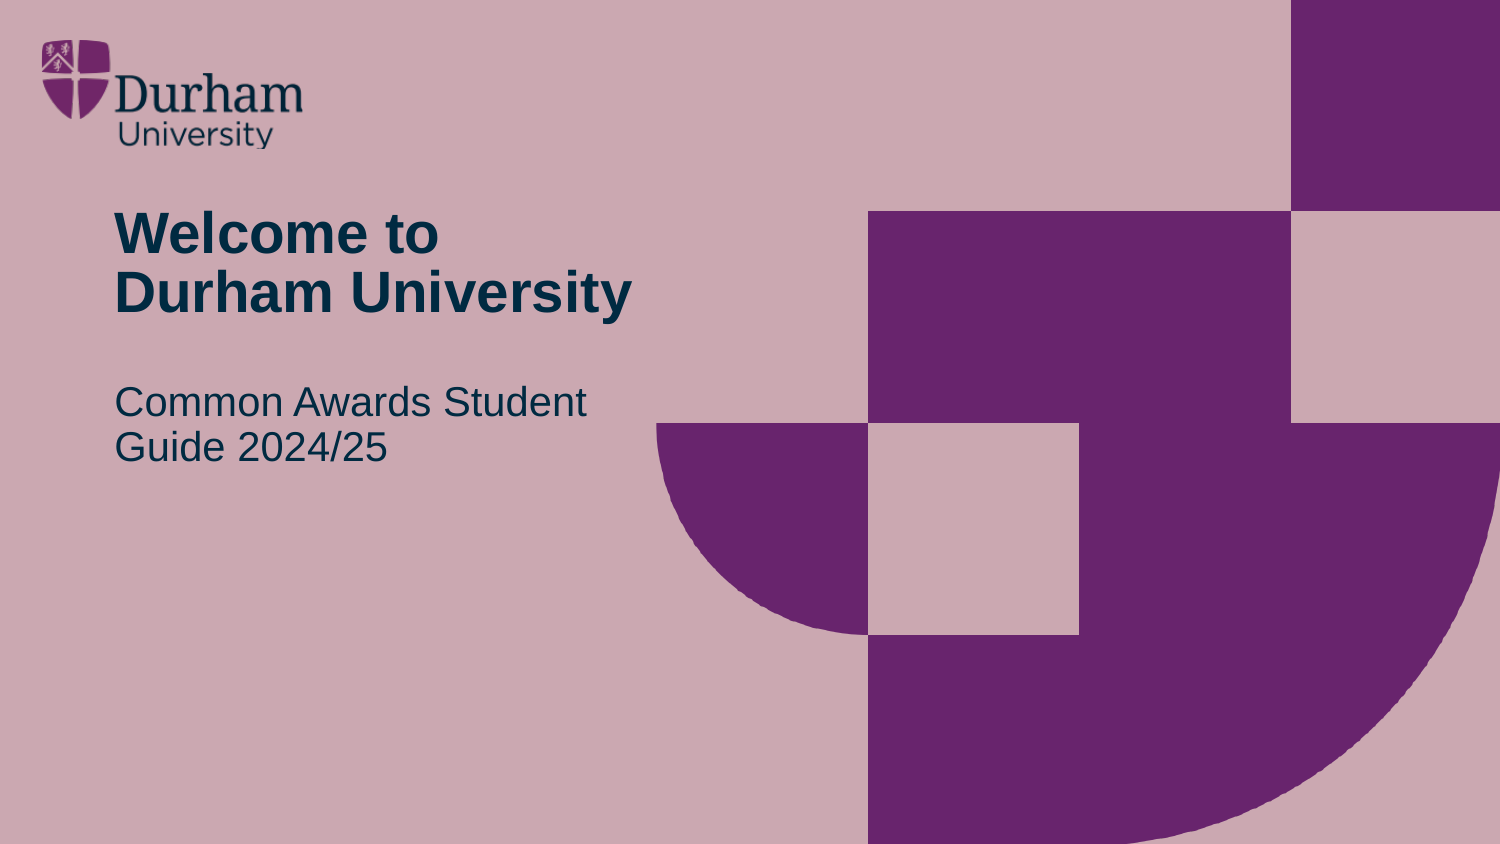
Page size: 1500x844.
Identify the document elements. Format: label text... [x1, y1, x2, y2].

subtitle Common Awards Student Guide 2024/25 [114, 380, 660, 597]
title Welcome to Durham University [114, 205, 660, 380]
